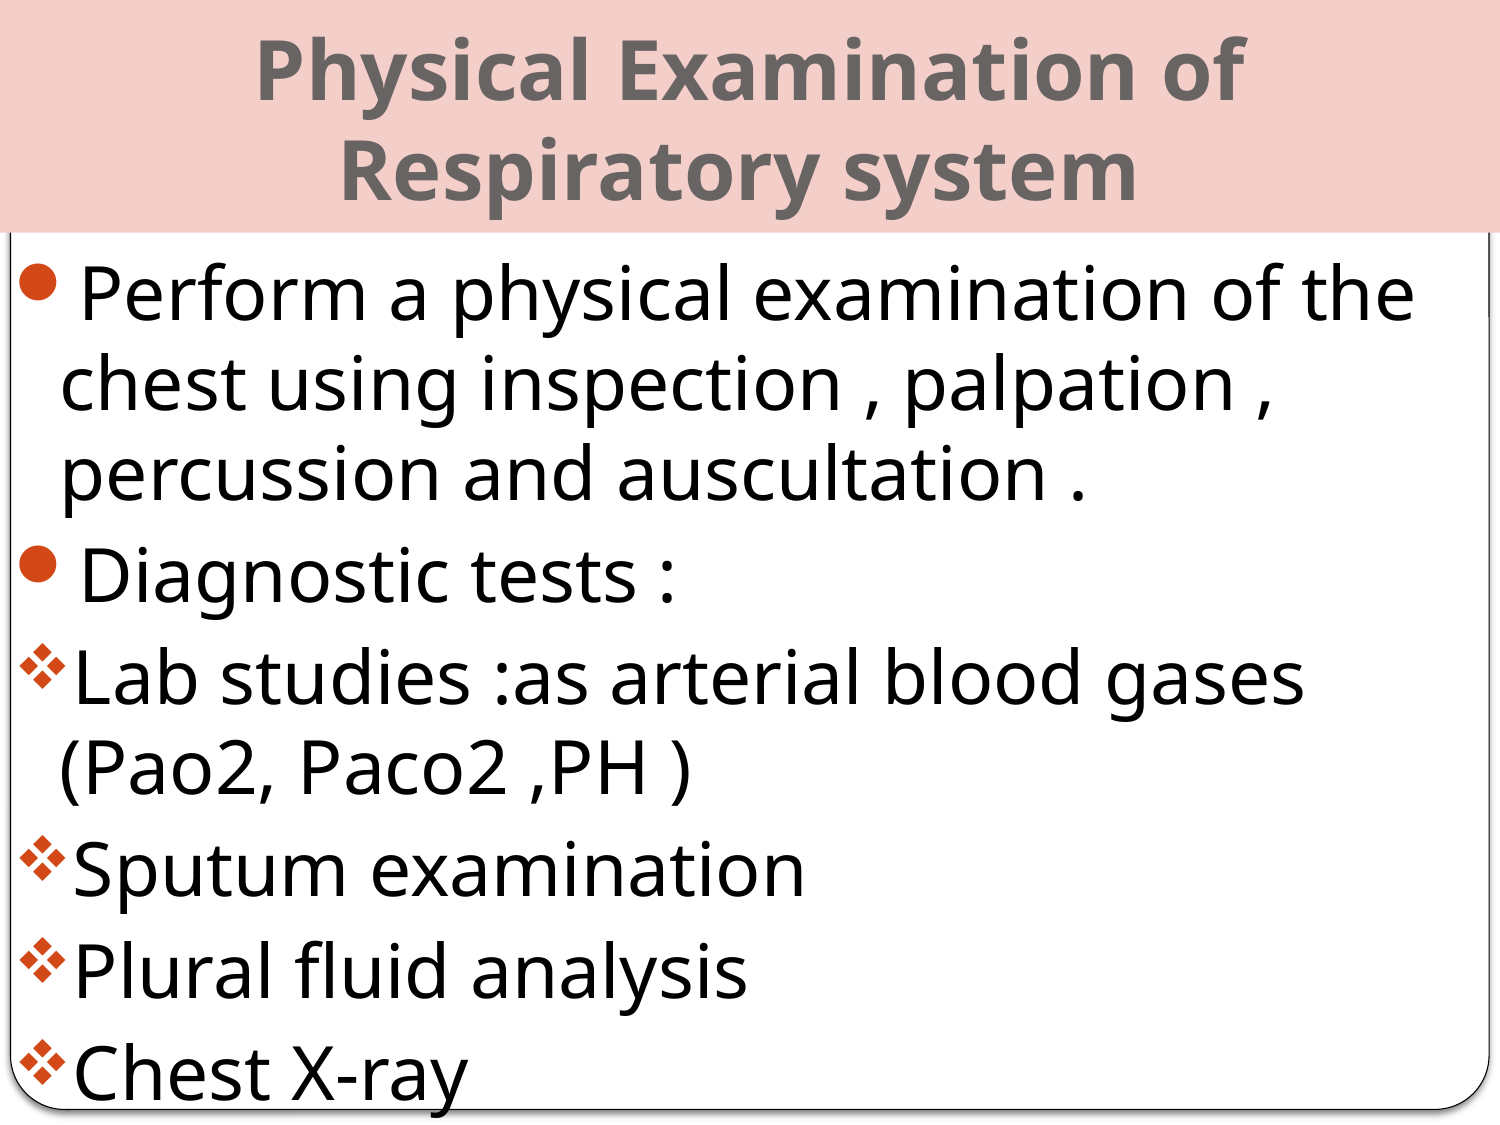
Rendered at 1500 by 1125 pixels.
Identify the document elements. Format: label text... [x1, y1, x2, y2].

list Perform a physical examination of the chest using inspection , palpation , percussion and auscultation . Diagnostic tests : Lab studies :as arterial blood gases (Pao2, Paco2 ,PH ) Sputum examination Plural fluid analysis Chest X-ray [0, 237, 1500, 1125]
title Physical Examination of Respiratory system [0, 0, 1500, 233]
